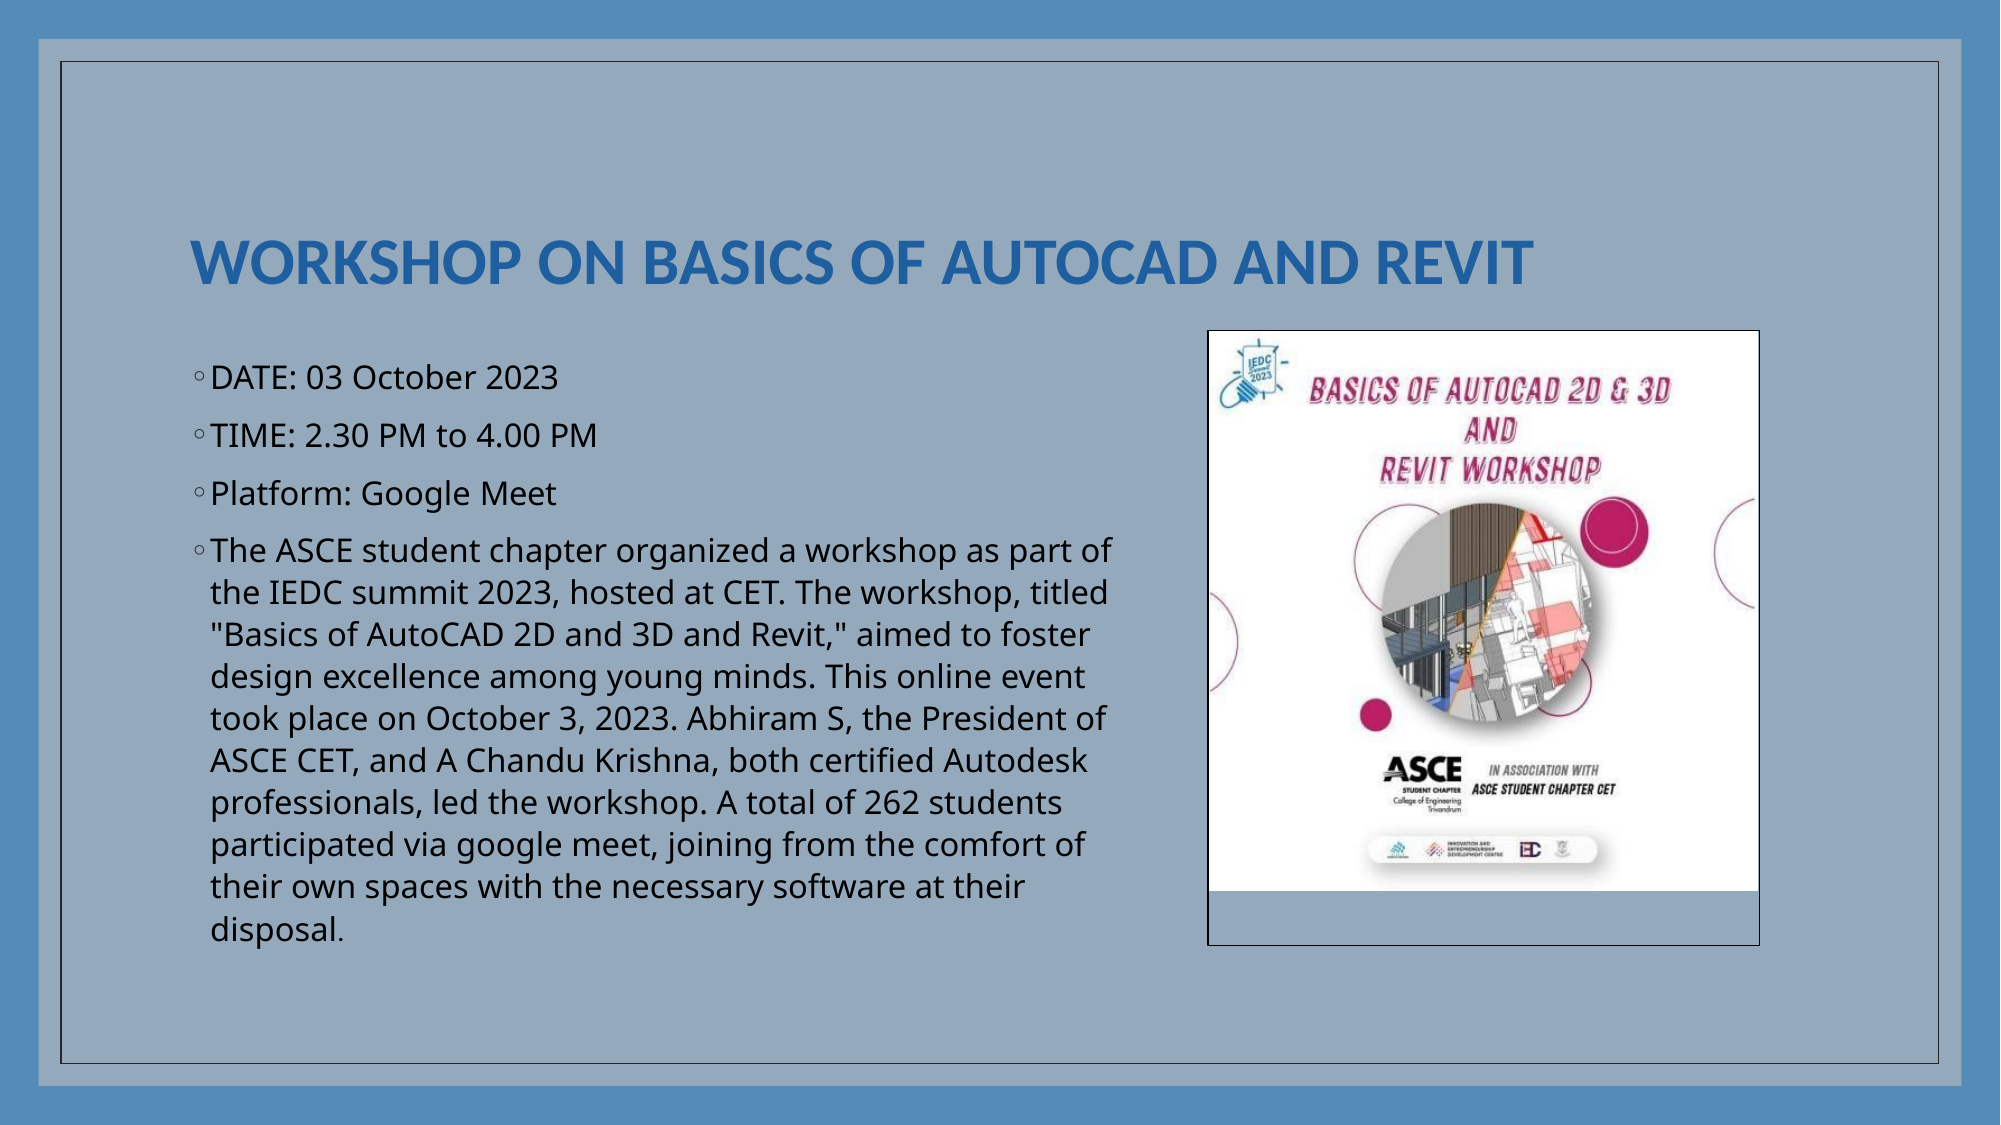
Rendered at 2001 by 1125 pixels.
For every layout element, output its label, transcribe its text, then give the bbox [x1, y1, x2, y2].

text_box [1207, 330, 1760, 946]
title WORKSHOP ON BASICS OF AUTOCAD AND REVIT [174, 105, 1825, 467]
list DATE: 03 October 2023 TIME: 2.30 PM to 4.00 PM Platform: Google Meet The ASCE student chapter organized a workshop as part of the IEDC summit 2023, hosted at CET. The workshop, titled "Basics of AutoCAD 2D and 3D and Revit," aimed to foster design excellence among young minds. This online event took place on October 3, 2023. Abhiram S, the President of ASCE CET, and A Chandu Krishna, both certified Autodesk professionals, led the workshop. A total of 262 students participated via google meet, joining from the comfort of their own spaces with the necessary software at their disposal. [174, 345, 1165, 960]
